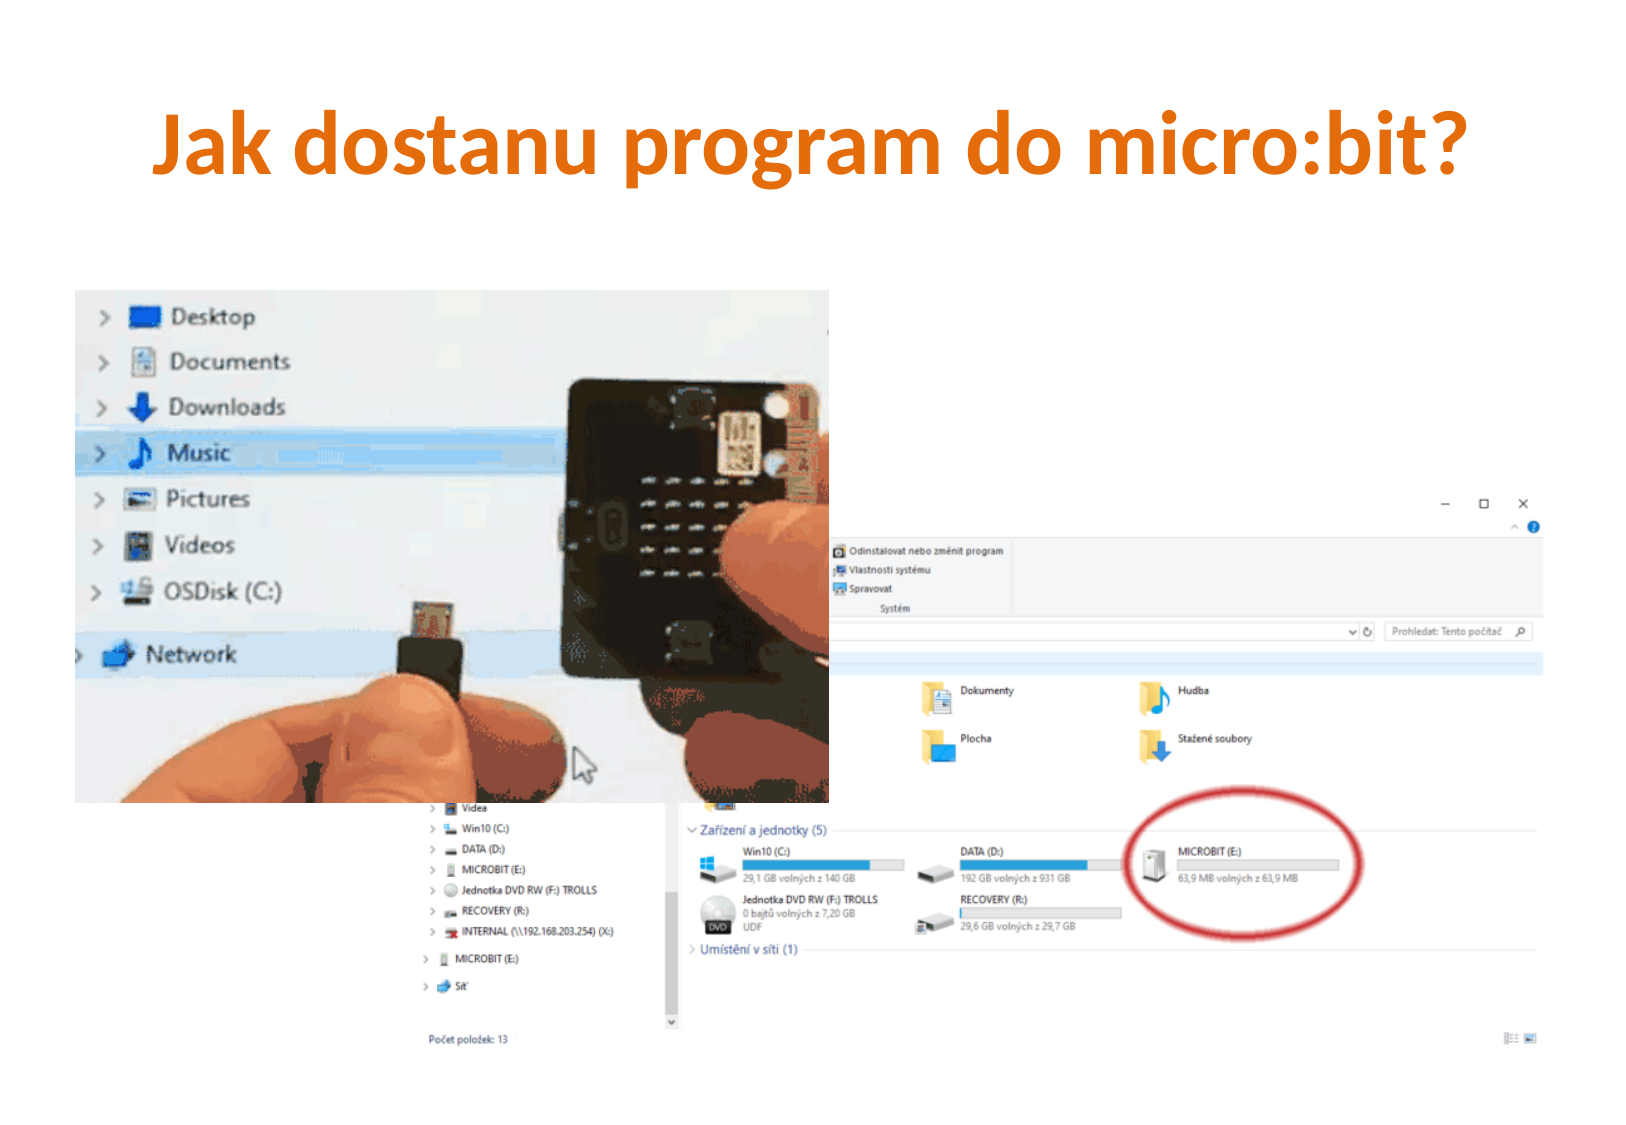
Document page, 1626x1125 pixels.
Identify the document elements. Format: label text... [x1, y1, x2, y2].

picture [75, 290, 1544, 1051]
title Jak dostanu program do micro:bit? [81, 44, 1544, 232]
